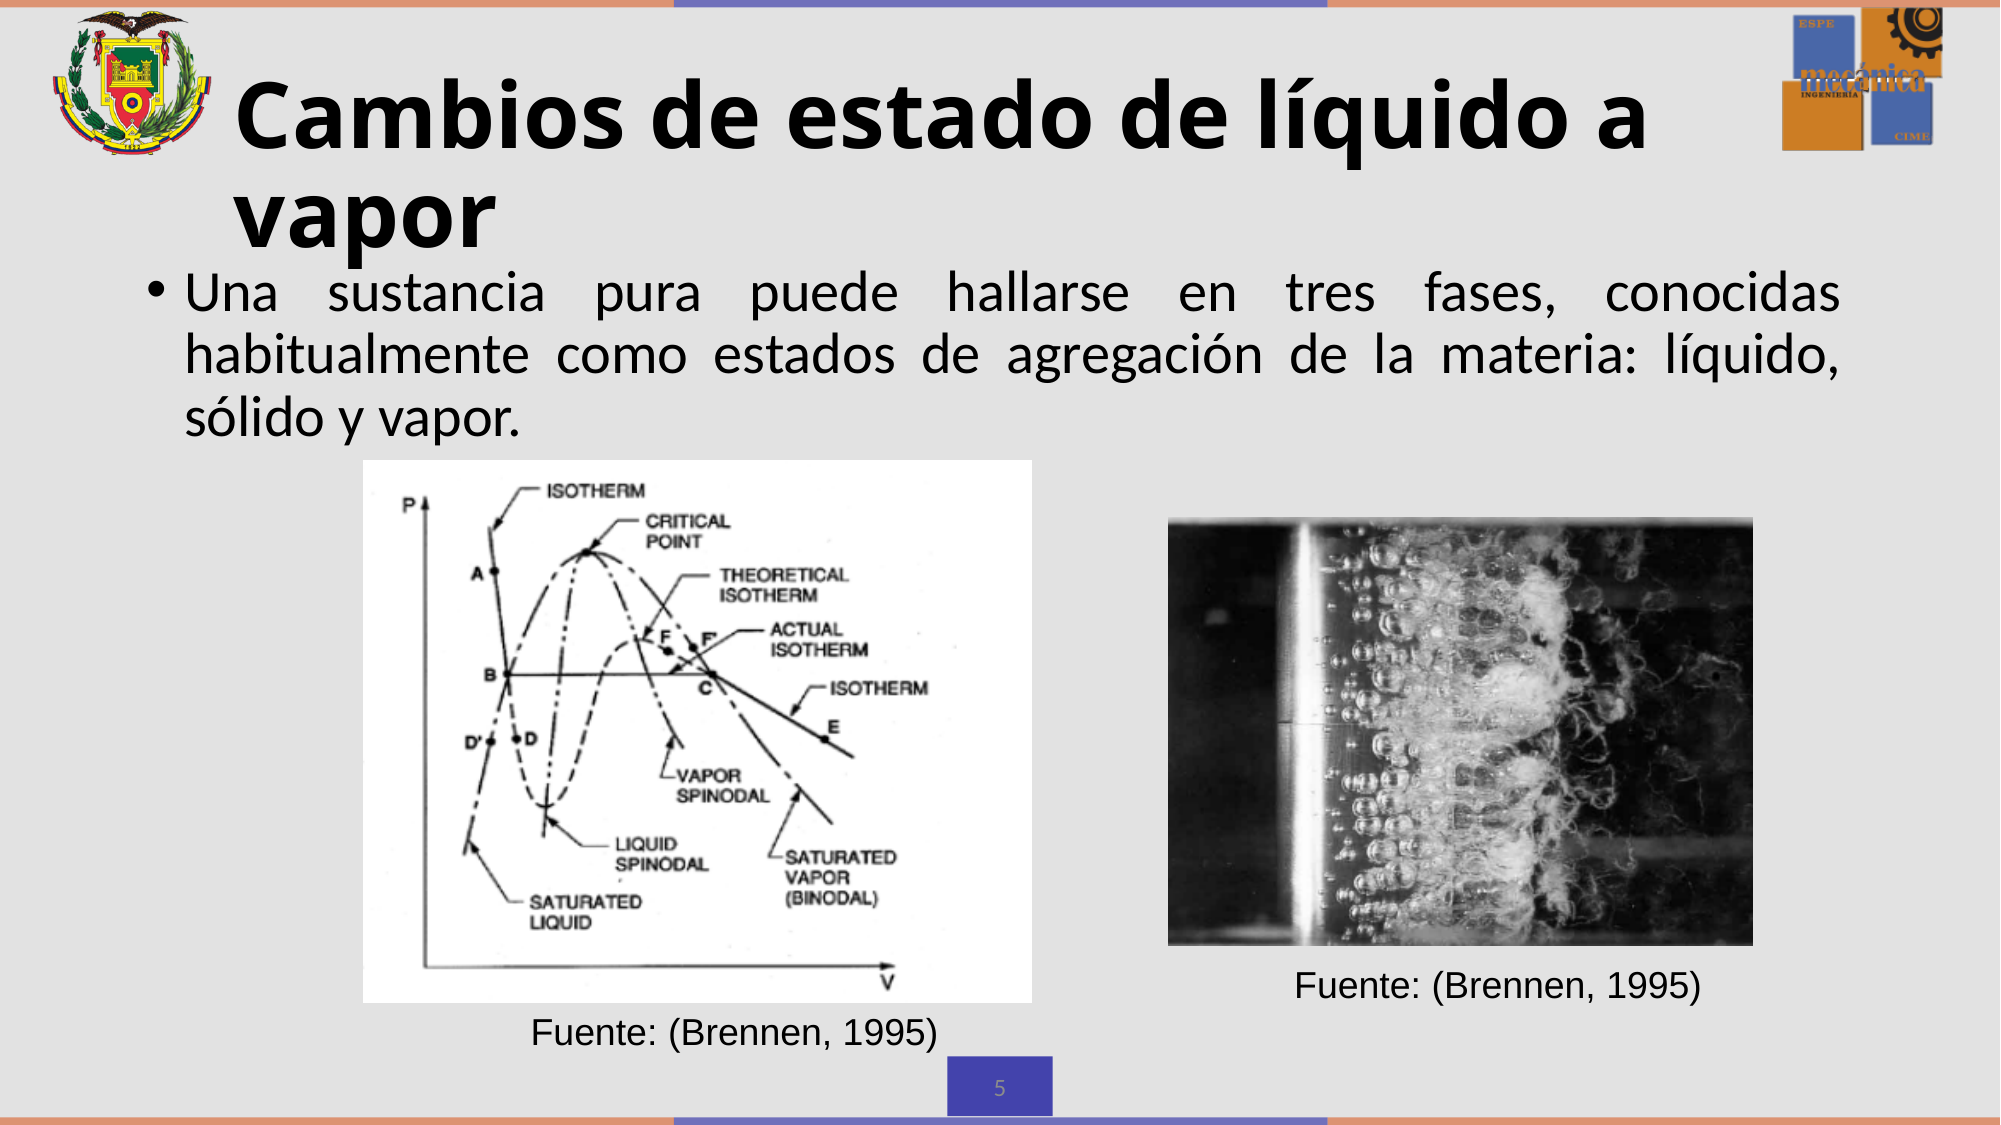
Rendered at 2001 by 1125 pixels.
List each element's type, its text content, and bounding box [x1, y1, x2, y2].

picture [363, 460, 1032, 1003]
list Una sustancia pura puede hallarse en tres fases, conocidas habitualmente como estados de agregación de la materia: líquido, sólido y vapor. [131, 253, 1857, 967]
text_box Fuente: (Brennen, 1995) [1204, 946, 1717, 1014]
picture [1769, 0, 1956, 165]
picture [1168, 517, 1753, 946]
slide_number 5 [947, 1056, 1053, 1117]
picture [44, 0, 219, 159]
text_box Fuente: (Brennen, 1995) [440, 1003, 954, 1061]
title Cambios de estado de líquido a vapor [218, 59, 1770, 278]
